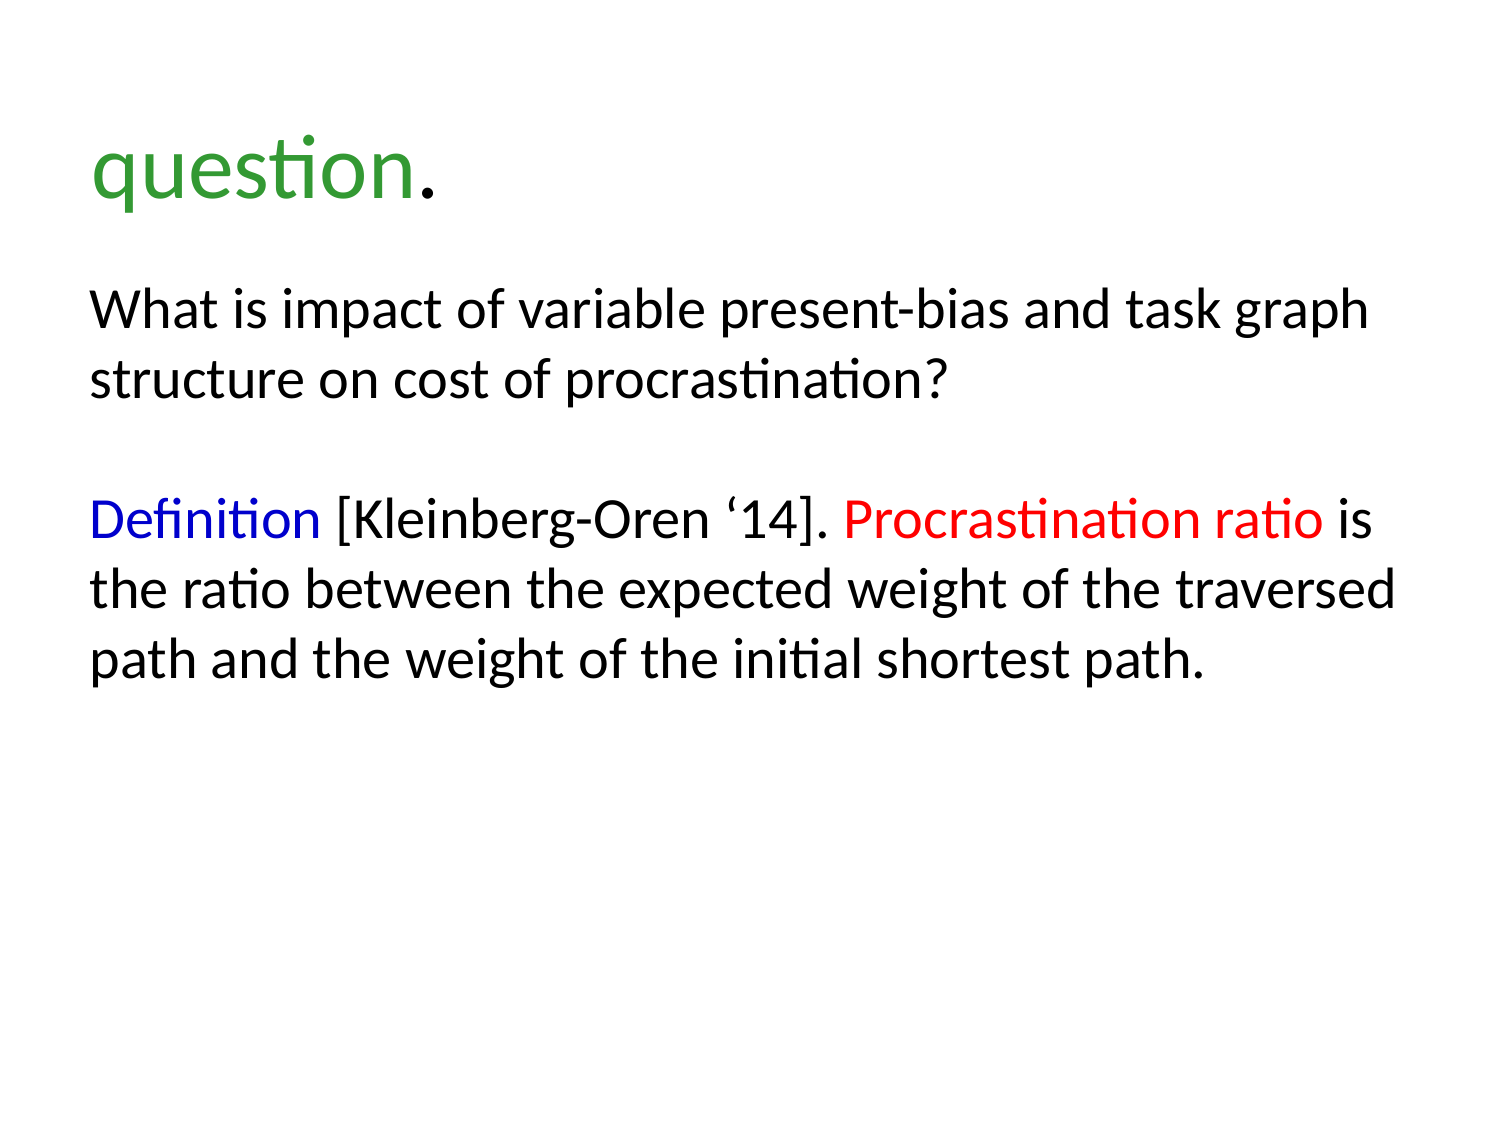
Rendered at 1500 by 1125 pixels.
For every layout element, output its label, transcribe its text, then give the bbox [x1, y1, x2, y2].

text_box question. [77, 99, 455, 225]
text_box What is impact of variable present-bias and task graph structure on cost of procrastination? Definition [Kleinberg-Oren ‘14]. Procrastination ratio is the ratio between the expected weight of the traversed path and the weight of the initial shortest path. [74, 262, 1438, 698]
